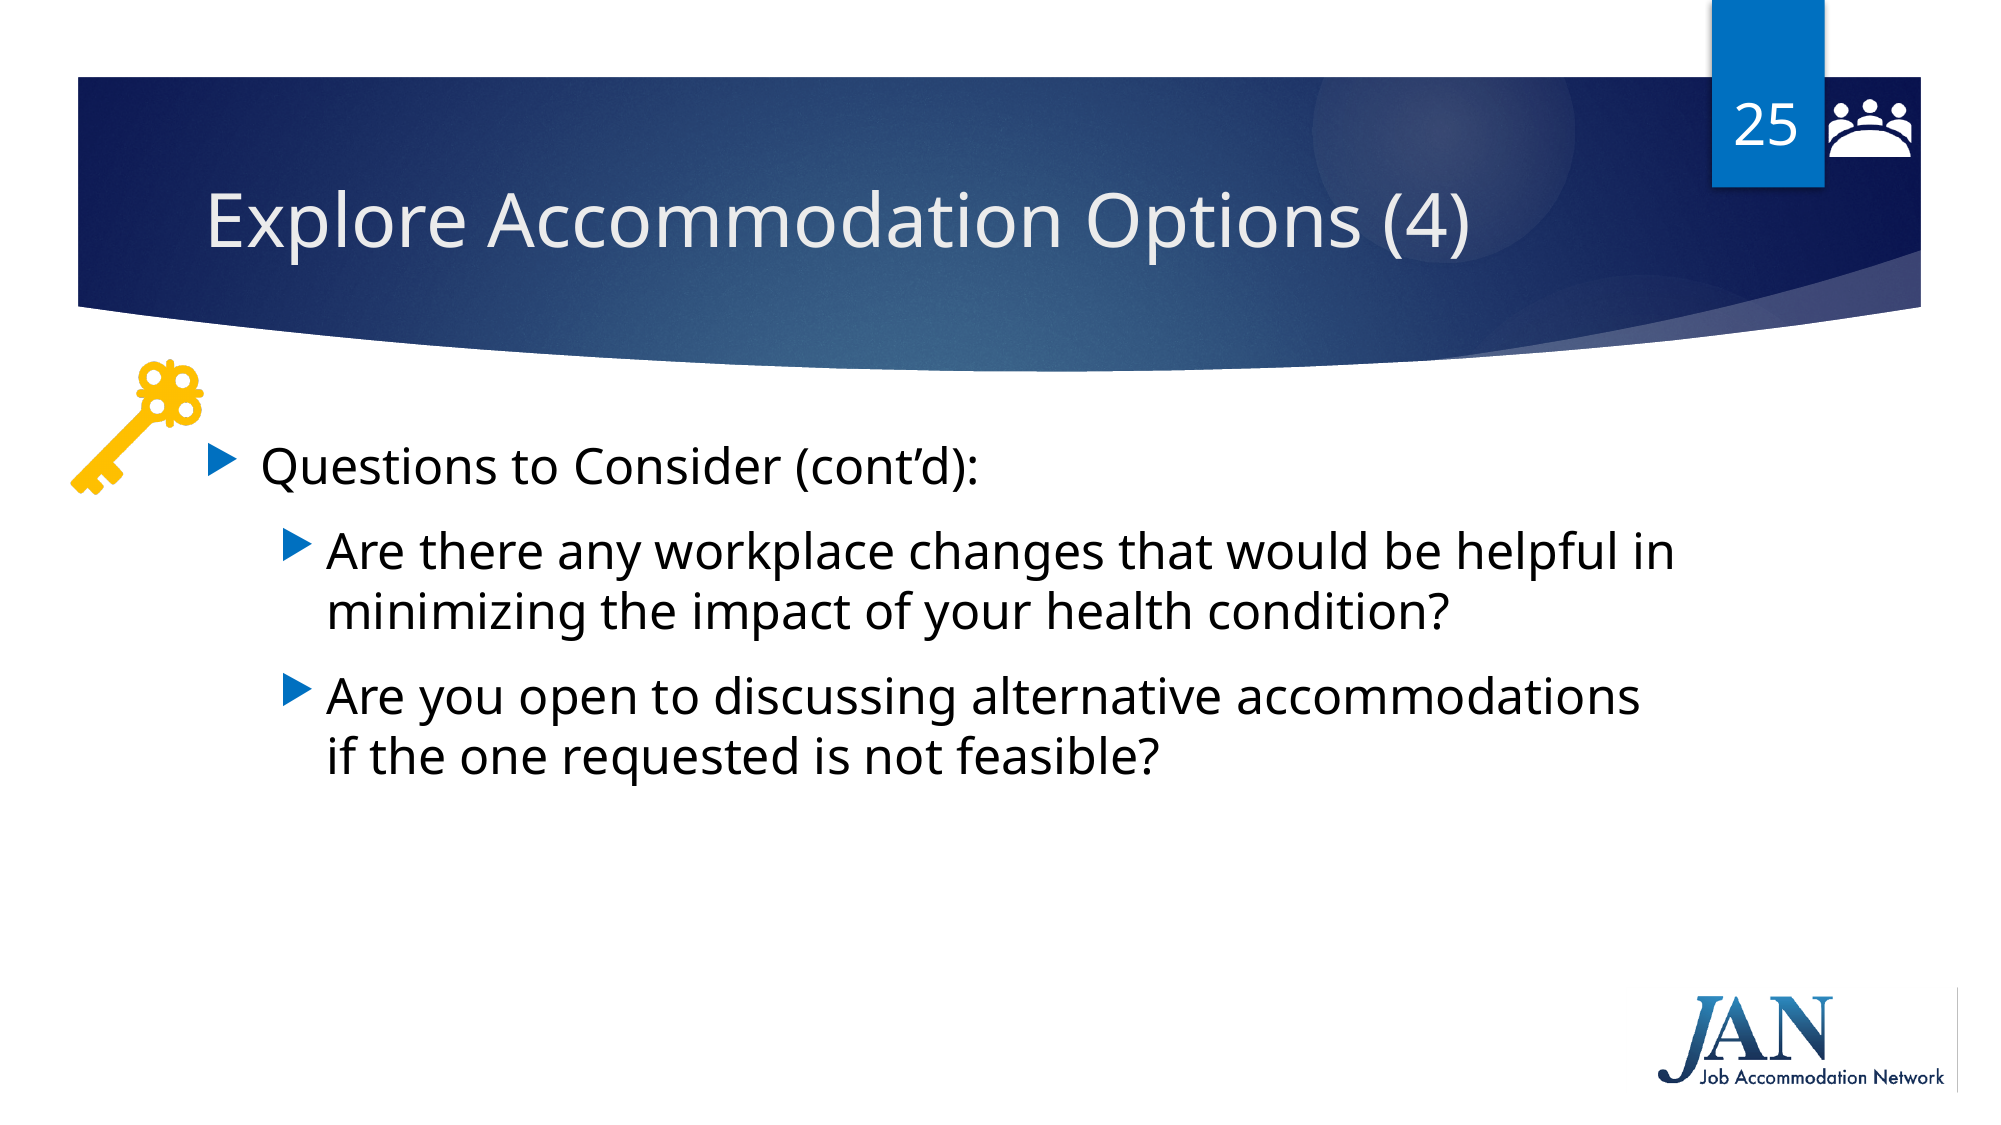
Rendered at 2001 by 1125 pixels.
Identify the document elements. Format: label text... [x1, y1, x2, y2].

picture [59, 348, 216, 506]
list Questions to Consider (cont’d): Are there any workplace changes that would be helpful in minimizing the impact of your health condition? Are you open to discussing alternative accommodations if the one requested is not feasible? [189, 427, 1775, 988]
picture [1820, 78, 1919, 177]
picture [1626, 987, 1958, 1093]
title Explore Accommodation Options (4) [189, 159, 1627, 276]
slide_number 25 [1698, 48, 1836, 175]
